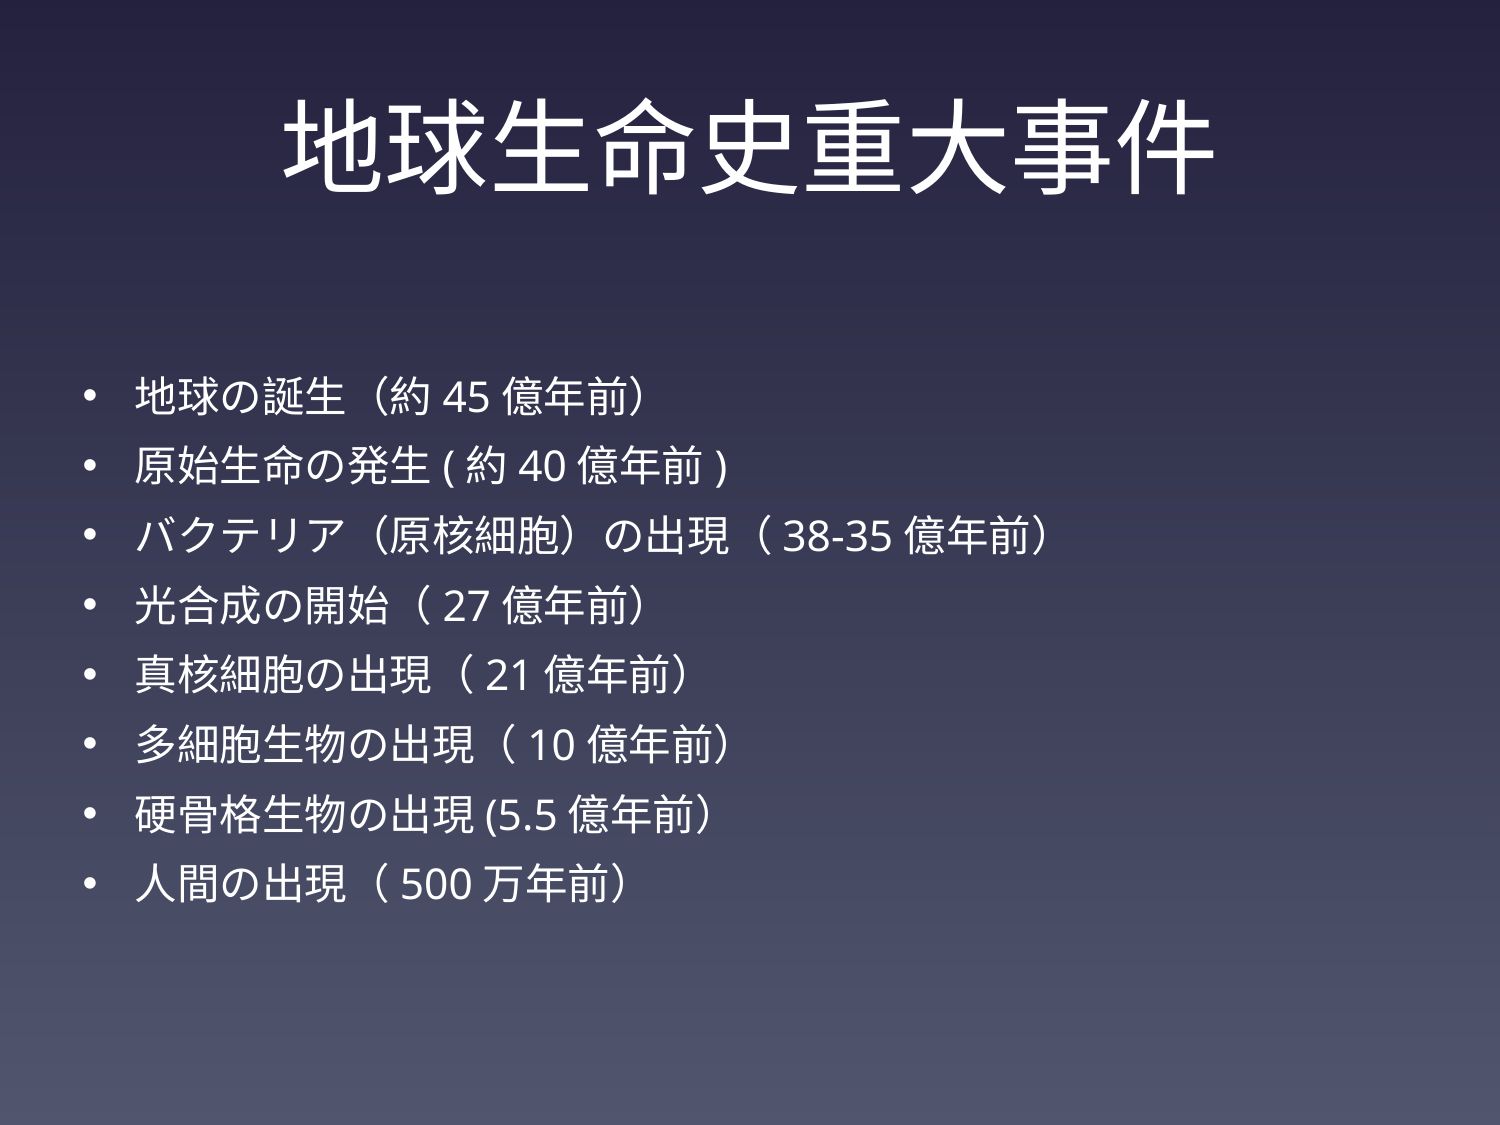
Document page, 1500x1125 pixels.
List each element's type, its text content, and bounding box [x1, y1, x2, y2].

title 地球生命史重大事件 [74, 74, 1426, 261]
list 地球の誕生（約45億年前） 原始生命の発生(約40億年前) バクテリア（原核細胞）の出現（38-35億年前） 光合成の開始（27億年前） 真核細胞の出現（21億年前） 多細胞生物の出現（10億年前） 硬骨格生物の出現(5.5億年前） 人間の出現（500万年前） [74, 261, 1426, 1006]
